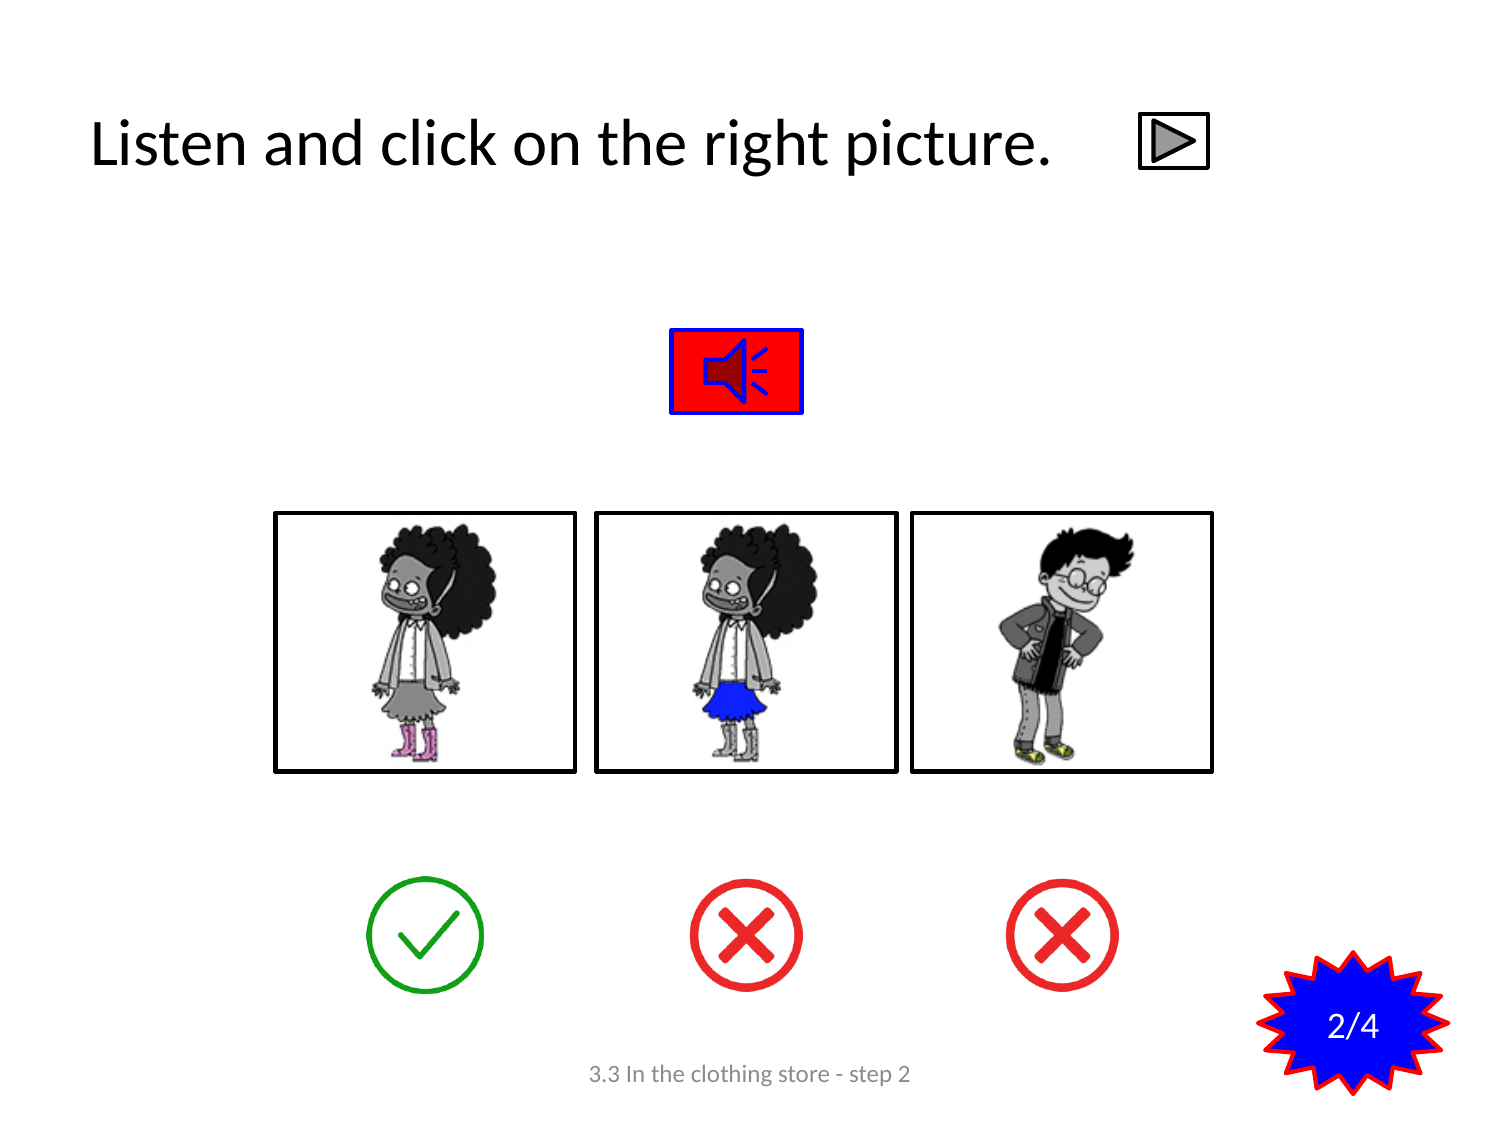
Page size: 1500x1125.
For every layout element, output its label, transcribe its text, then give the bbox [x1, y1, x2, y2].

text_box [669, 328, 804, 415]
picture [277, 514, 573, 770]
footer 3.3 In the clothing store - step 2 [512, 1042, 988, 1103]
picture [366, 876, 484, 994]
title Listen and click on the right picture. [75, 45, 1425, 233]
picture [598, 514, 895, 770]
picture [914, 514, 1210, 770]
picture [985, 858, 1139, 1012]
text_box [1138, 112, 1210, 170]
picture [669, 858, 823, 1012]
text_box 2/4 [1255, 950, 1451, 1097]
